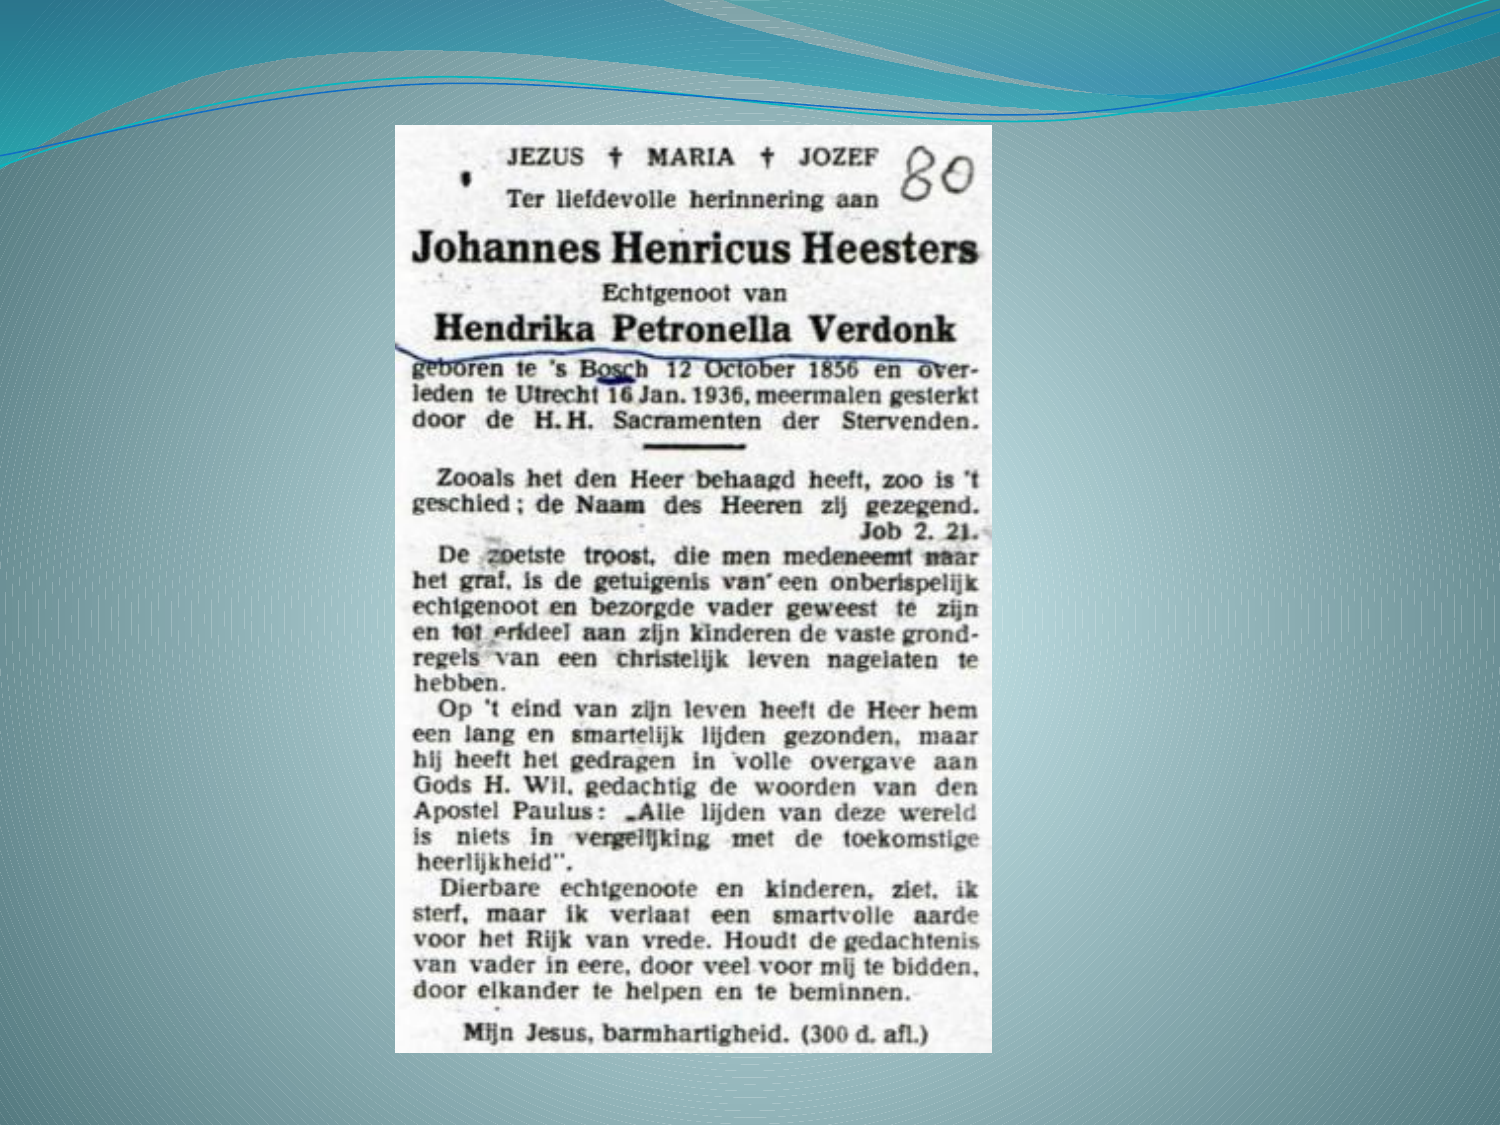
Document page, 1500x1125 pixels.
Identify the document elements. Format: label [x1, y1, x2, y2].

picture [395, 125, 992, 1054]
